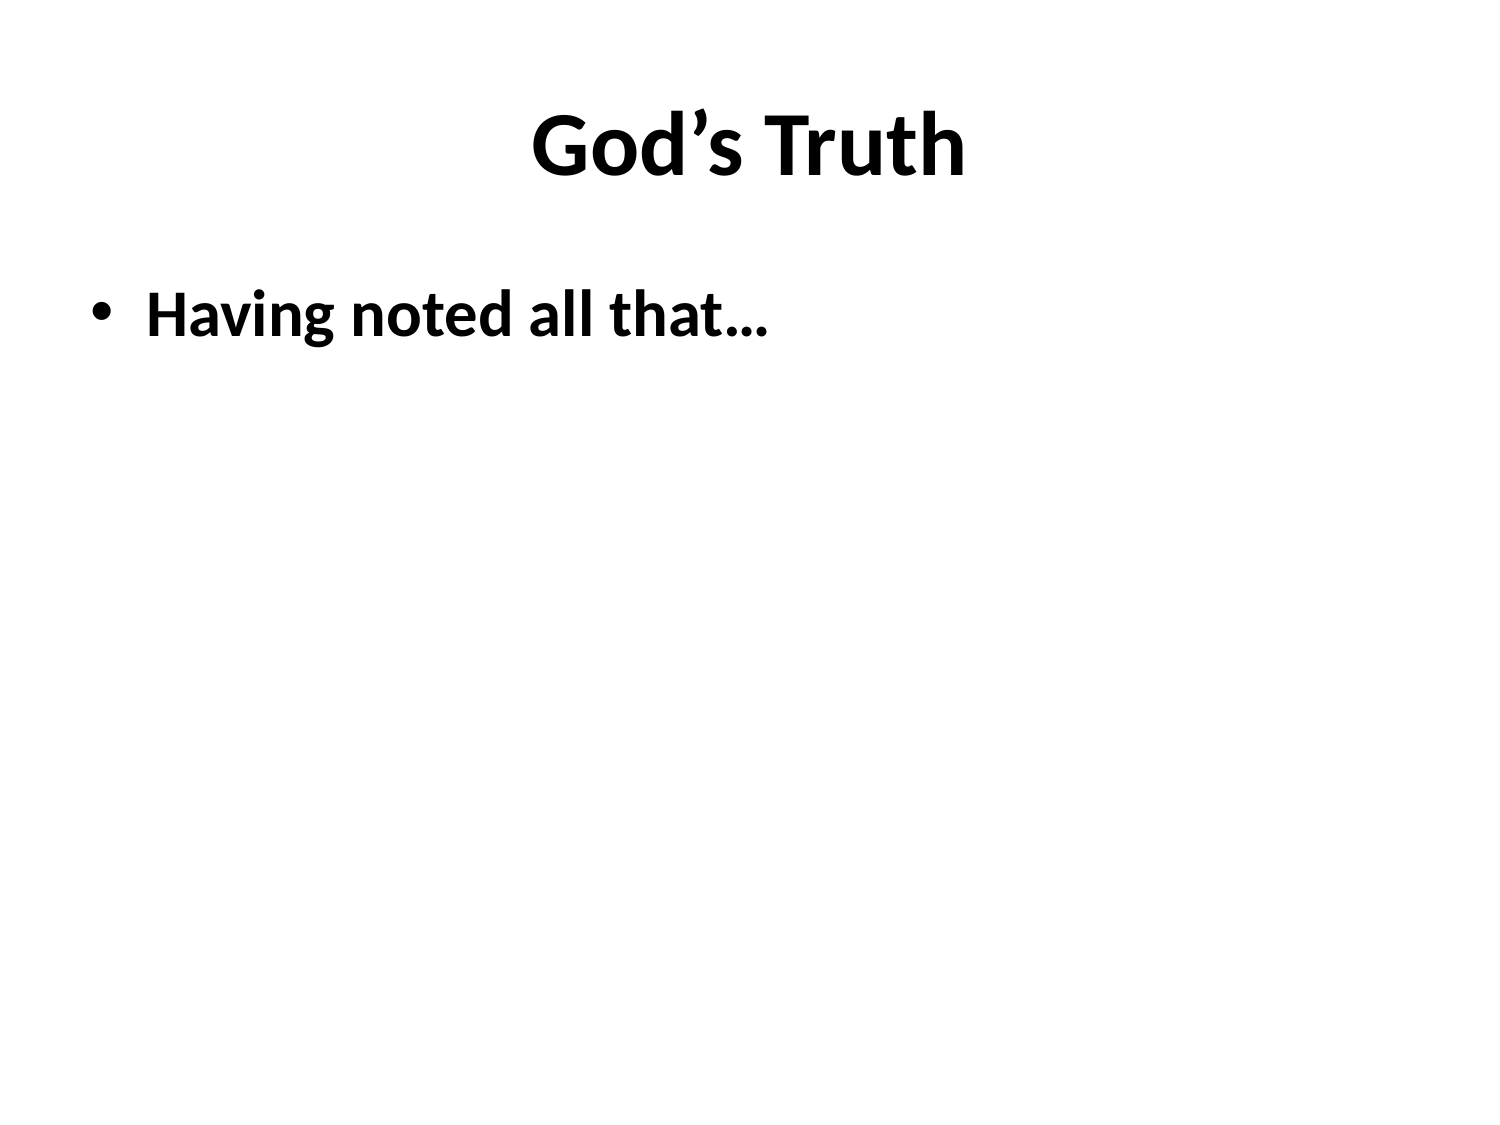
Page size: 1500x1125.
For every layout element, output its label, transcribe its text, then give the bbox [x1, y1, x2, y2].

title God’s Truth [75, 45, 1425, 233]
list Having noted all that… [75, 262, 1425, 1088]
